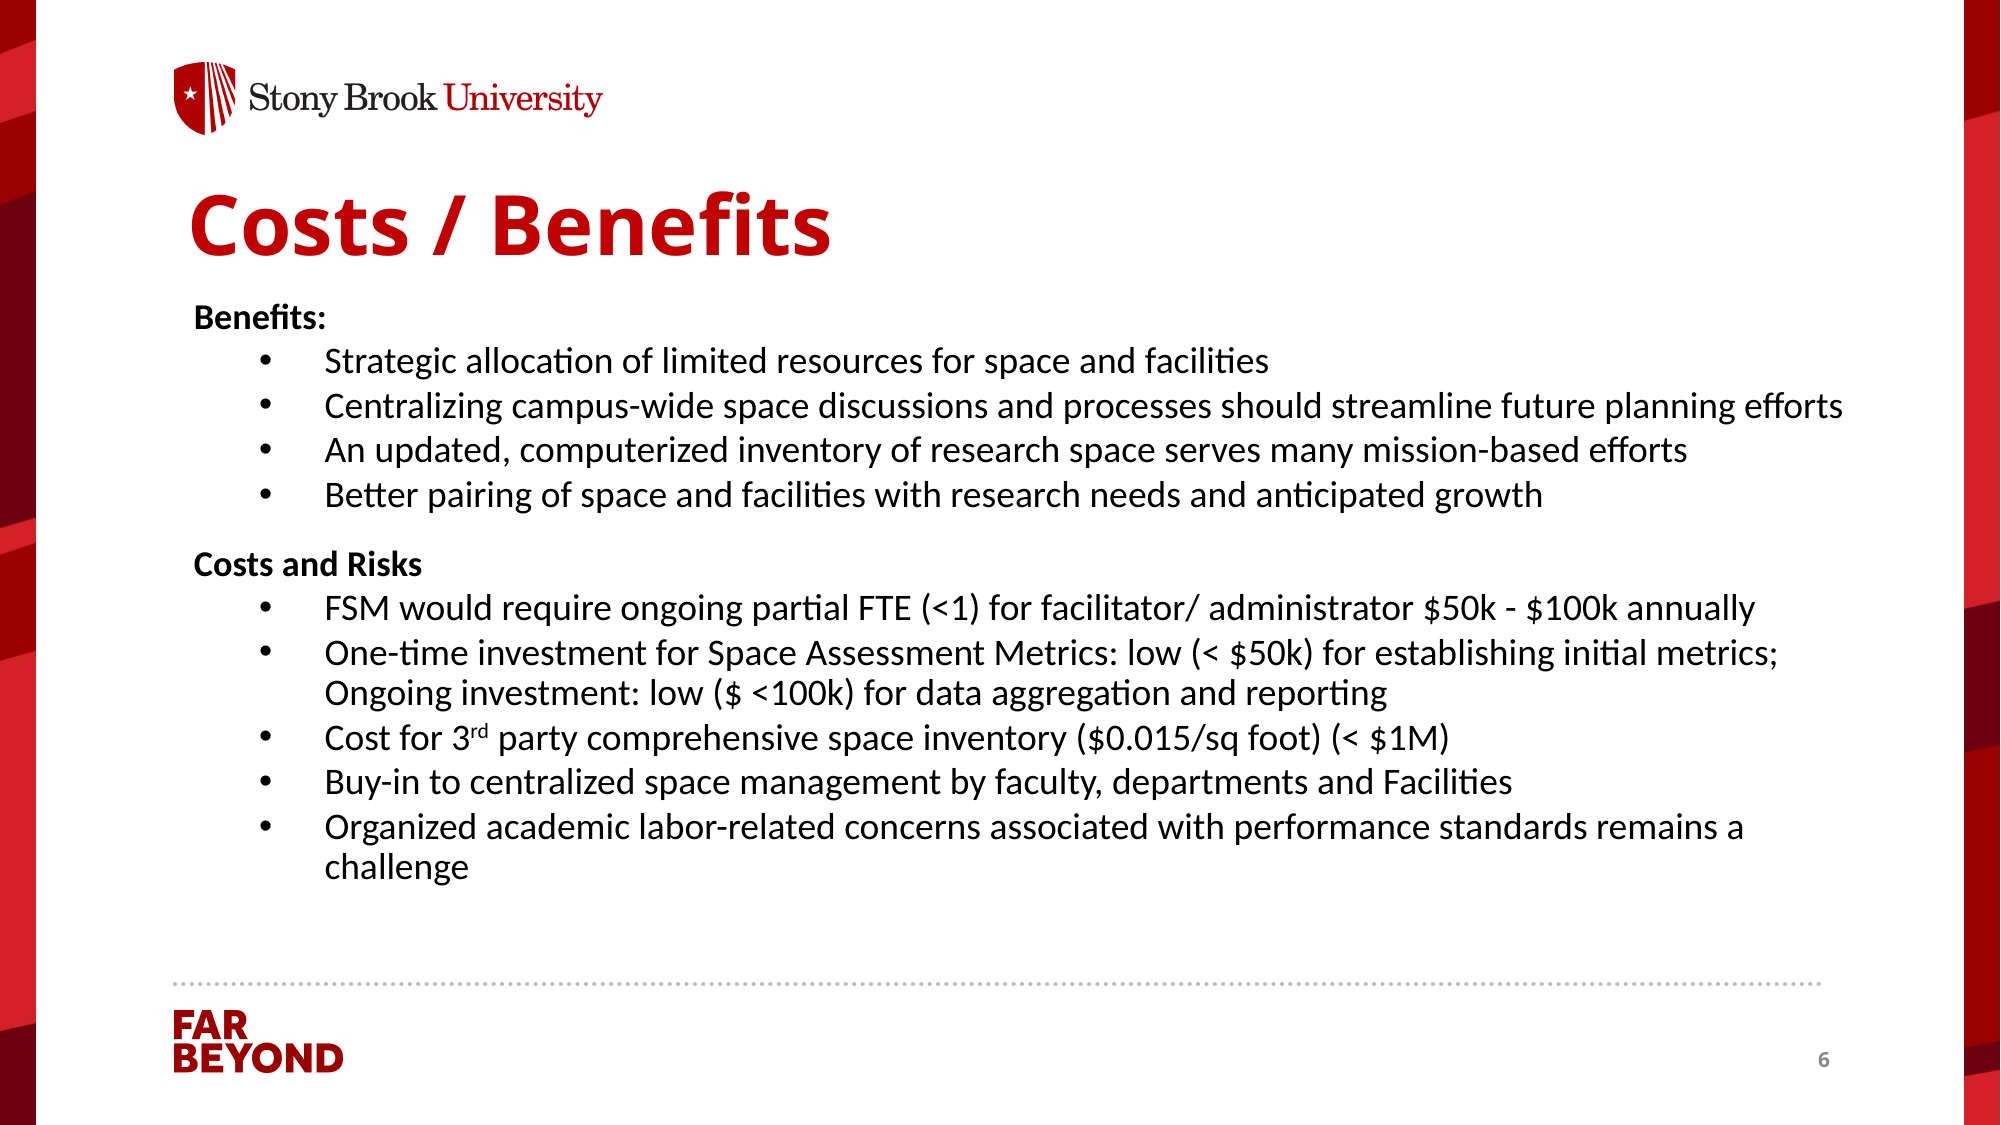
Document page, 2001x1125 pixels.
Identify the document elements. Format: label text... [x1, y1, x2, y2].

picture [0, 0, 36, 1125]
title Costs / Benefits [186, 198, 1838, 276]
picture [174, 1010, 343, 1073]
picture [1964, 0, 2000, 1125]
list Benefits: Strategic allocation of limited resources for space and facilities Centralizing campus-wide space discussions and processes should streamline future planning efforts An updated, computerized inventory of research space serves many mission-based efforts Better pairing of space and facilities with research needs and anticipated growth Costs and Risks FSM would require ongoing partial FTE (<1) for facilitator/ administrator $50k - $100k annually One-time investment for Space Assessment Metrics: low (< $50k) for establishing initial metrics; Ongoing investment: low ($ <100k) for data aggregation and reporting Cost for 3rd party comprehensive space inventory ($0.015/sq foot) (< $1M) Buy-in to centralized space management by faculty, departments and Facilities Organized academic labor-related concerns associated with performance standards remains a challenge [193, 292, 1880, 999]
slide_number 6 [1808, 1040, 1838, 1082]
picture [174, 62, 603, 135]
